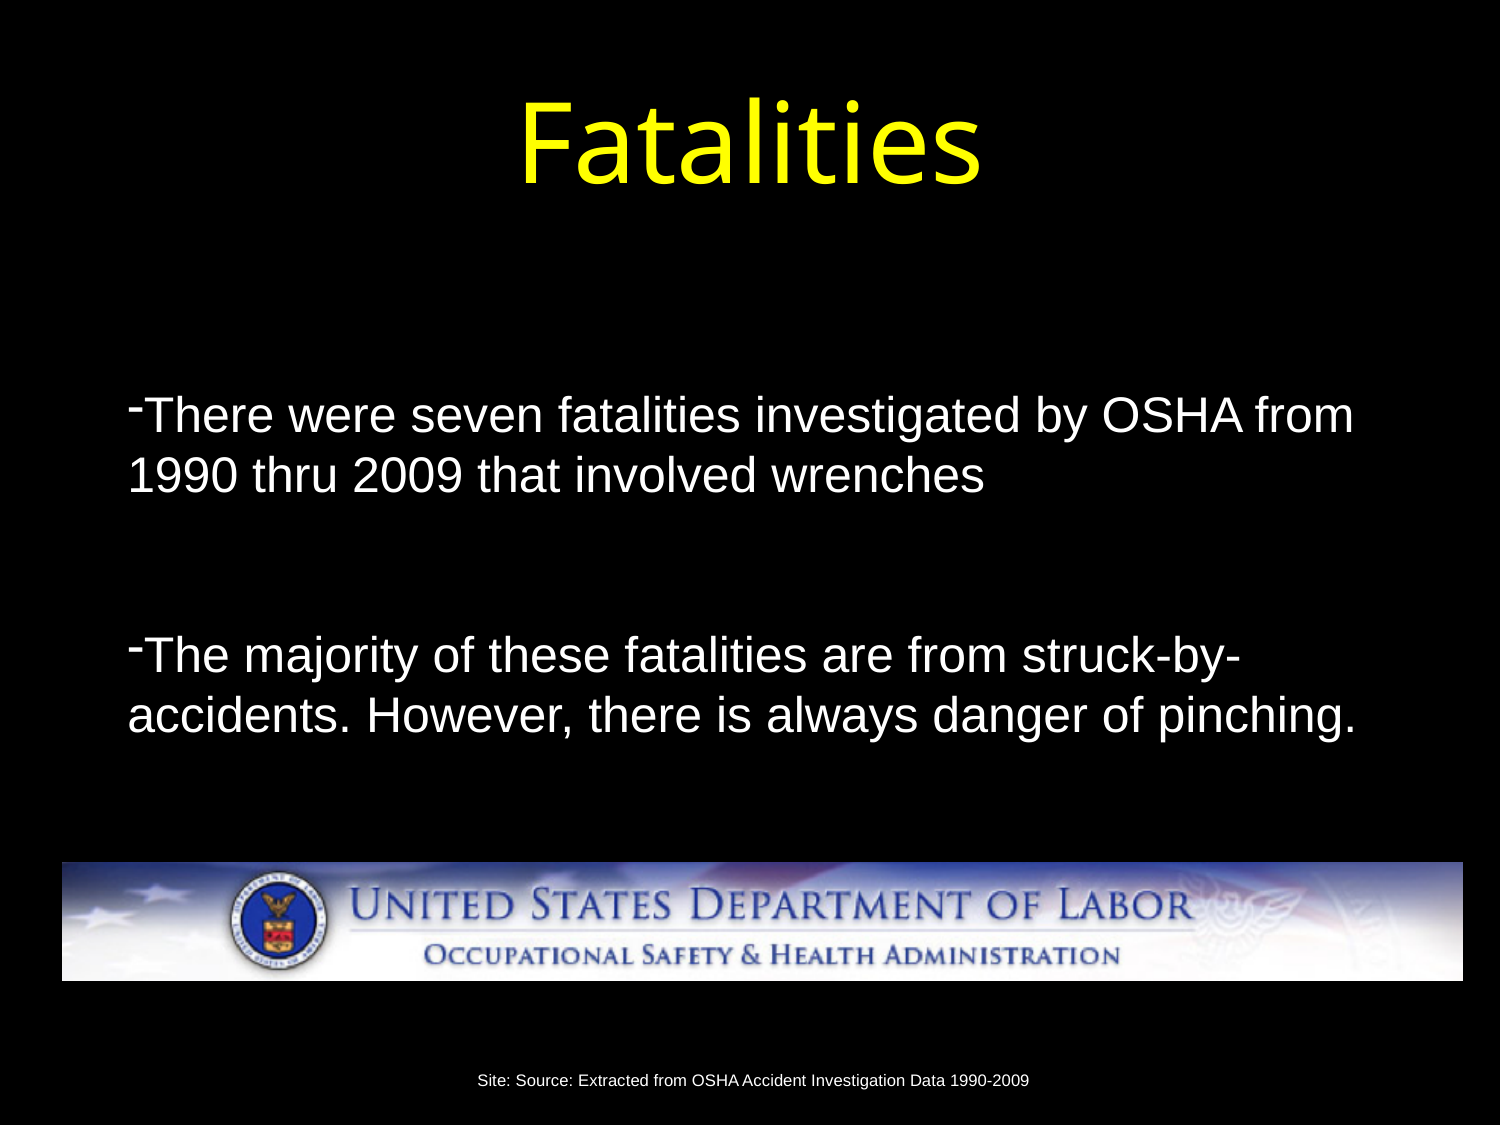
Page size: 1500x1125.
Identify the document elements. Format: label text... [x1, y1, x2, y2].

text_box Site: Source: Extracted from OSHA Accident Investigation Data 1990-2009 [462, 1062, 1450, 1098]
text_box There were seven fatalities investigated by OSHA from 1990 thru 2009 that involved wrenches The majority of these fatalities are from struck-by-accidents. However, there is always danger of pinching. [112, 374, 1400, 810]
picture [62, 862, 1463, 981]
title Fatalities [75, 45, 1425, 233]
